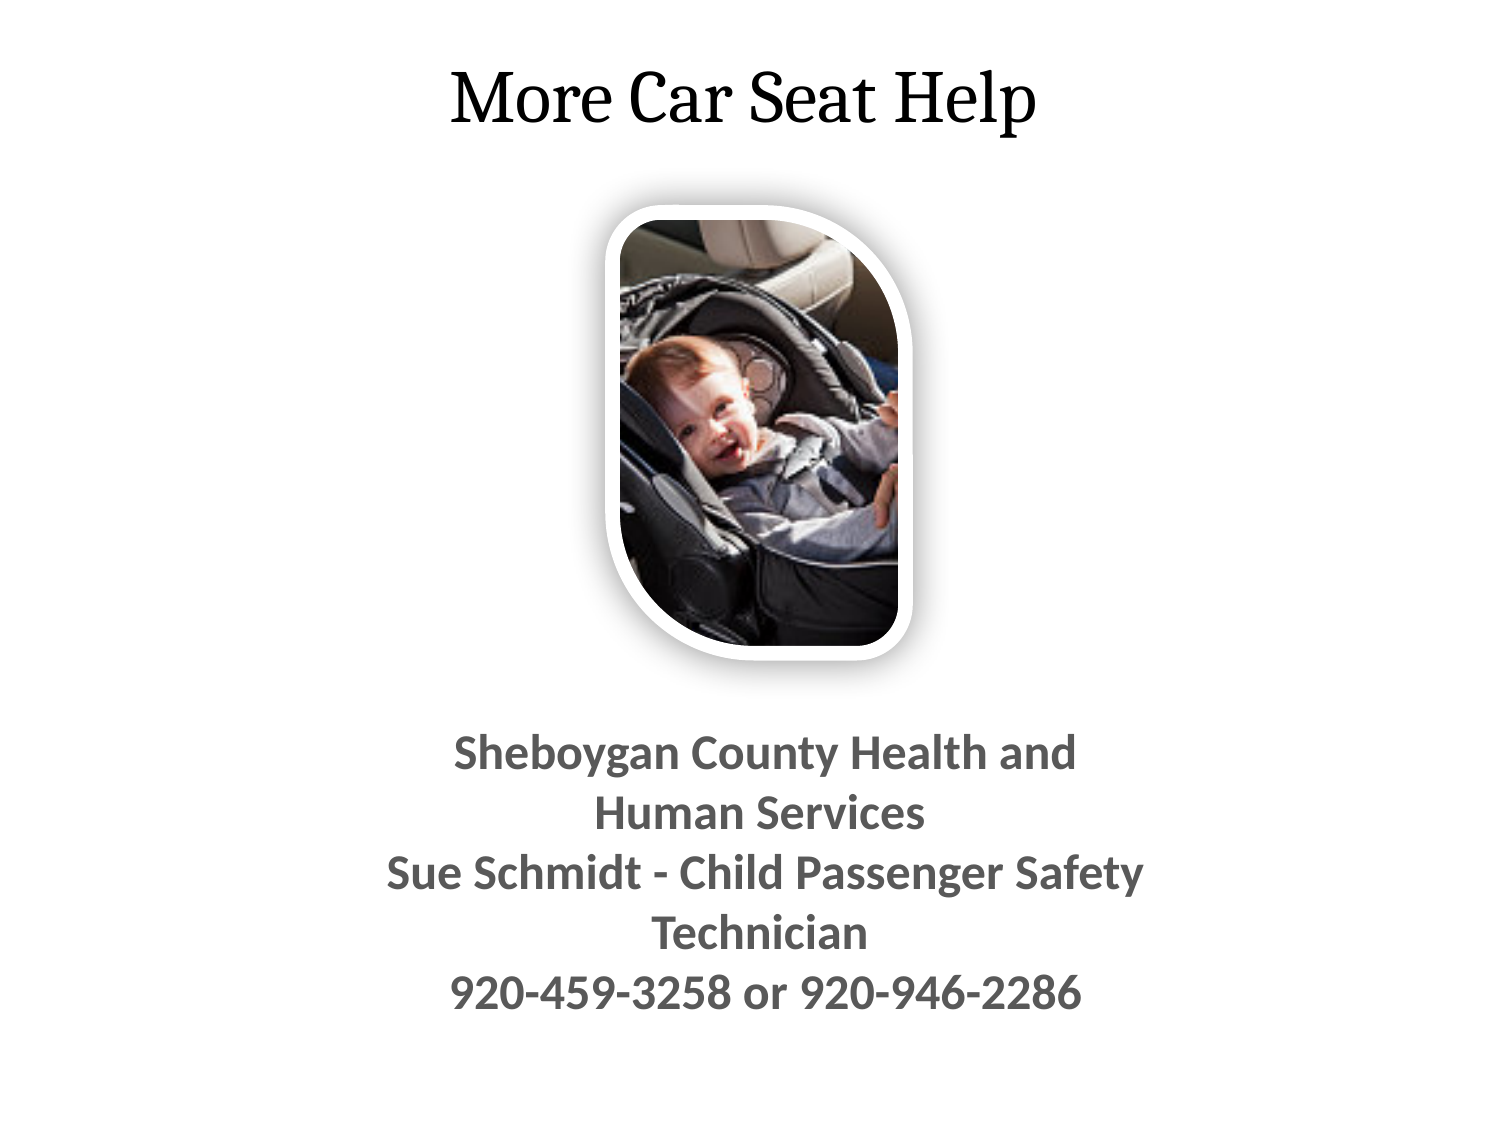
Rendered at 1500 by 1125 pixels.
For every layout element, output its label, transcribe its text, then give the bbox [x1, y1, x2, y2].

text_box [37, 181, 1463, 1001]
picture [612, 212, 906, 654]
text_box Sheboygan County Health and Human Services Sue Schmidt - Child Passenger Safety Technician 920-459-3258 or 920-946-2286 [368, 712, 1163, 1028]
text_box More Car Seat Help [162, 50, 1325, 146]
